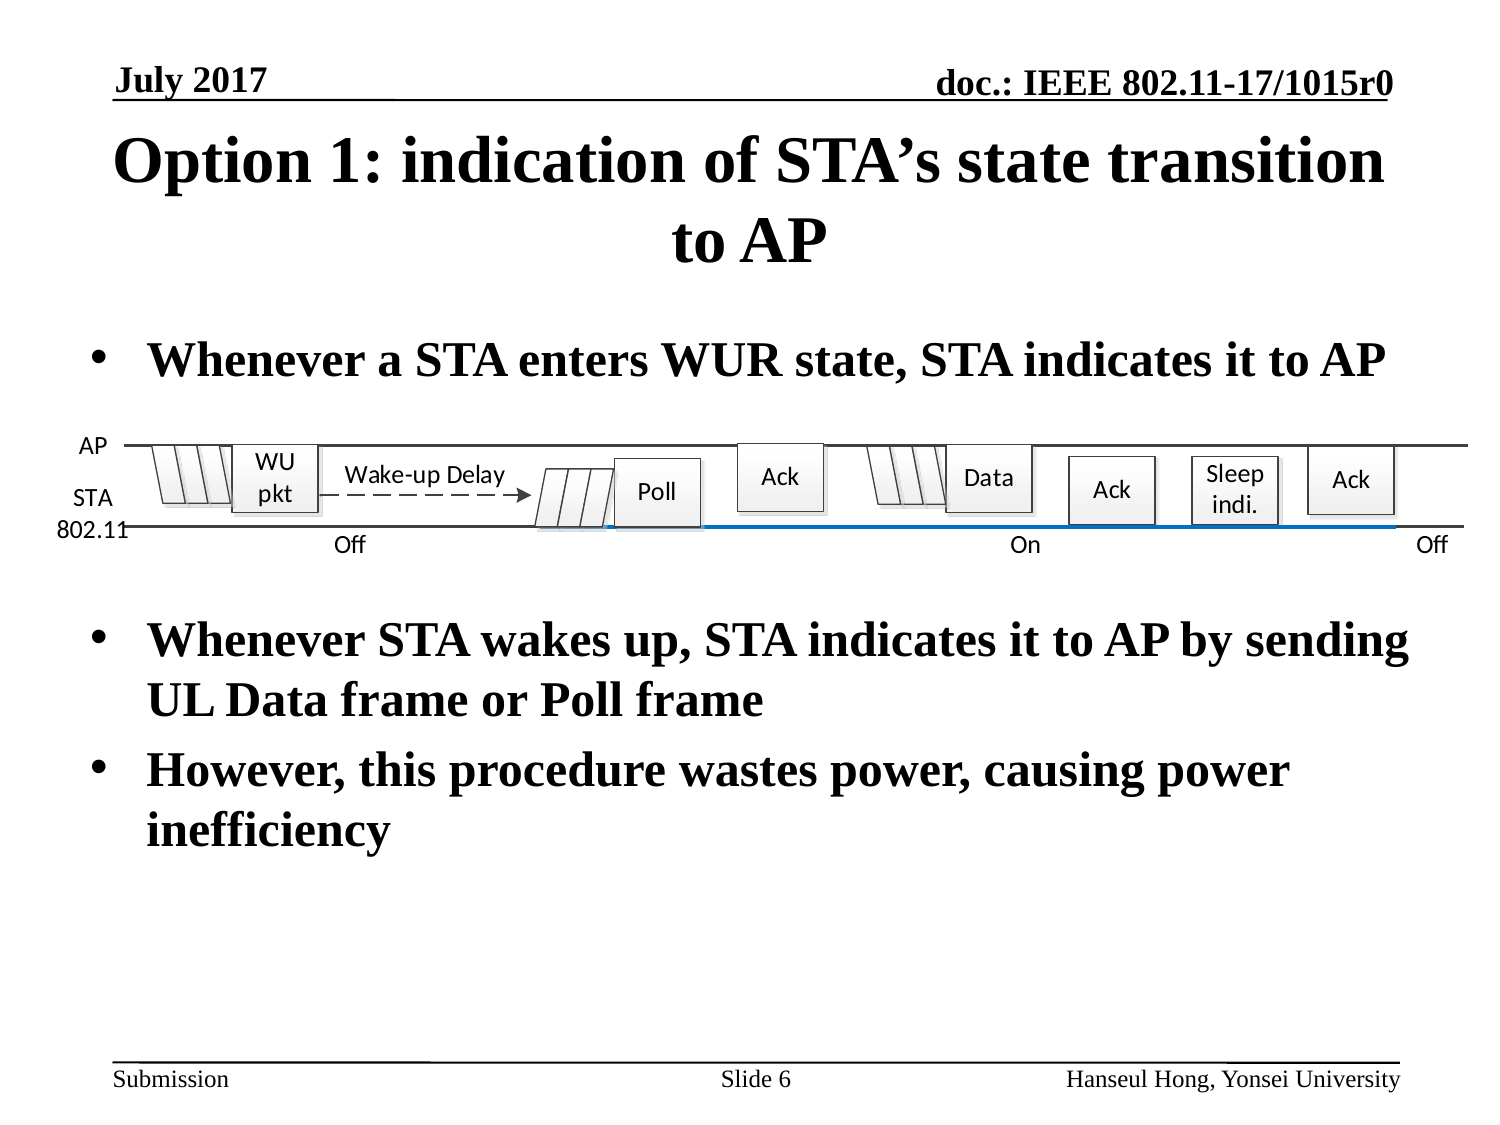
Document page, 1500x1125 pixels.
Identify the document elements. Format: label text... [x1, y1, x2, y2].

list Whenever a STA enters WUR state, STA indicates it to AP Whenever STA wakes up, STA indicates it to AP by sending UL Data frame or Poll frame However, this procedure wastes power, causing power inefficiency [74, 318, 1426, 419]
list Whenever a STA enters WUR state, STA indicates it to AP Whenever STA wakes up, STA indicates it to AP by sending UL Data frame or Poll frame However, this procedure wastes power, causing power inefficiency [74, 583, 1426, 1062]
title Option 1: indication of STA’s state transition to AP [74, 101, 1426, 290]
picture [41, 420, 1471, 575]
